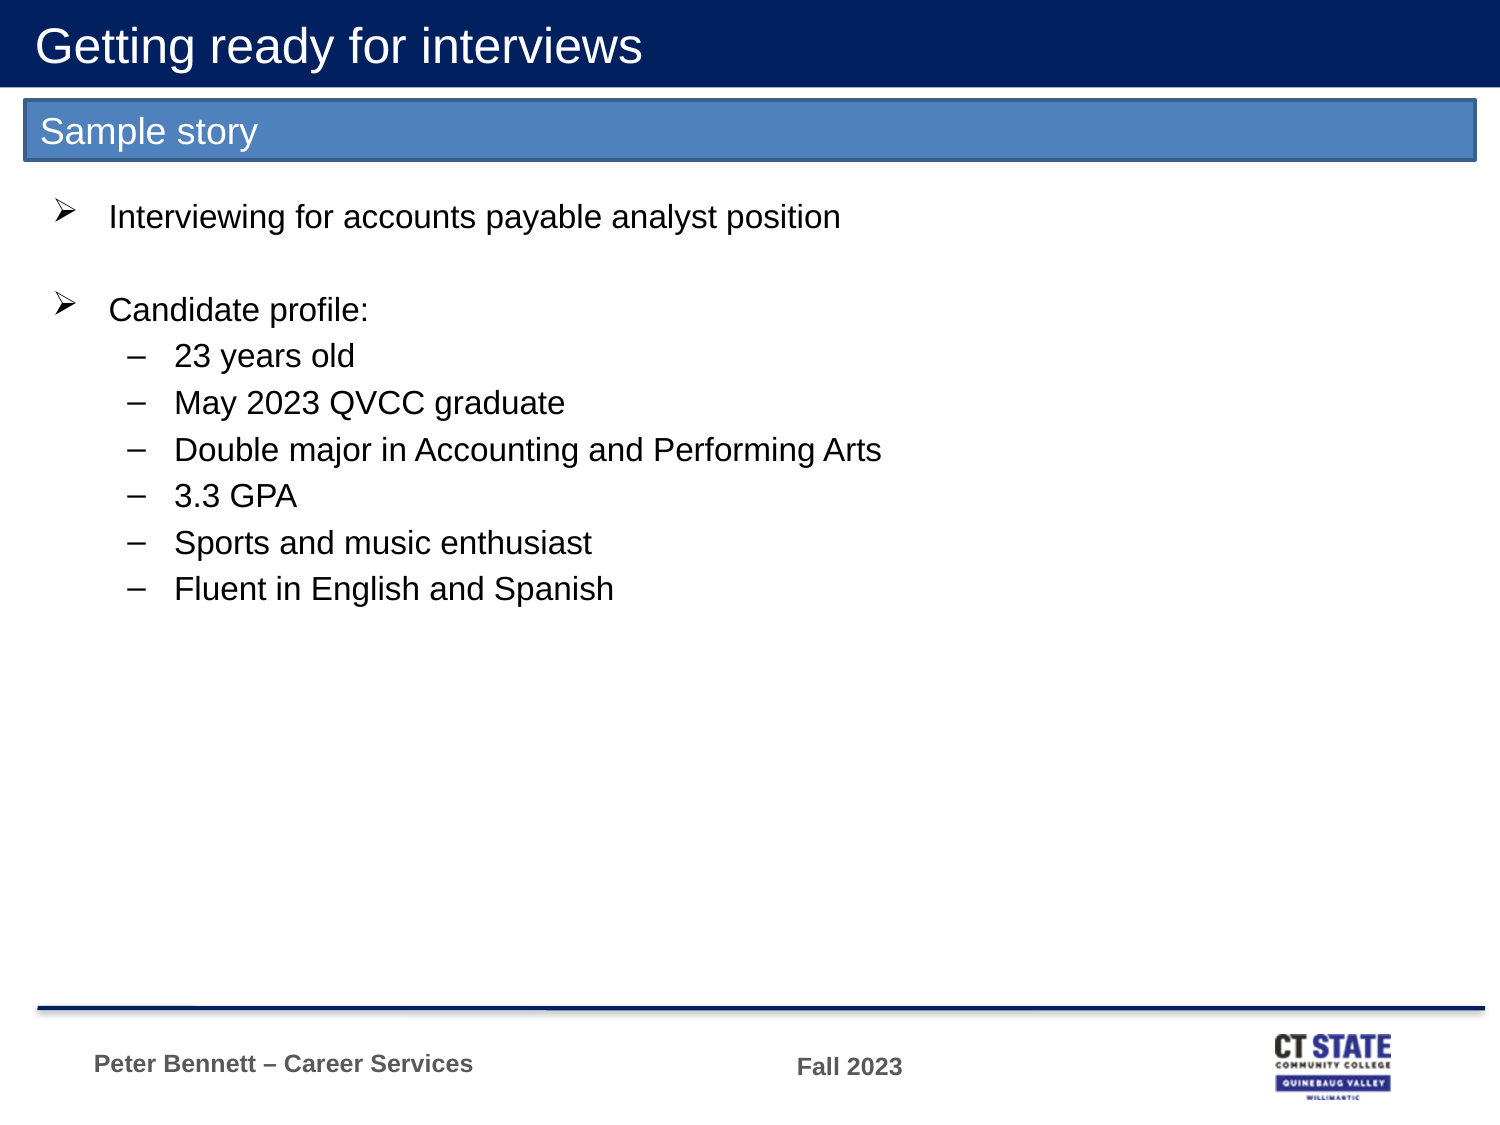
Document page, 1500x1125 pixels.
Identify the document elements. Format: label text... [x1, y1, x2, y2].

text_box Interviewing for accounts payable analyst position Candidate profile: 23 years old May 2023 QVCC graduate Double major in Accounting and Performing Arts 3.3 GPA Sports and music enthusiast Fluent in English and Spanish [37, 187, 1388, 930]
text_box Sample story [23, 98, 1477, 162]
picture [1275, 1034, 1391, 1042]
slide_number [1074, 1042, 1425, 1103]
title Getting ready for interviews [0, 0, 1500, 88]
